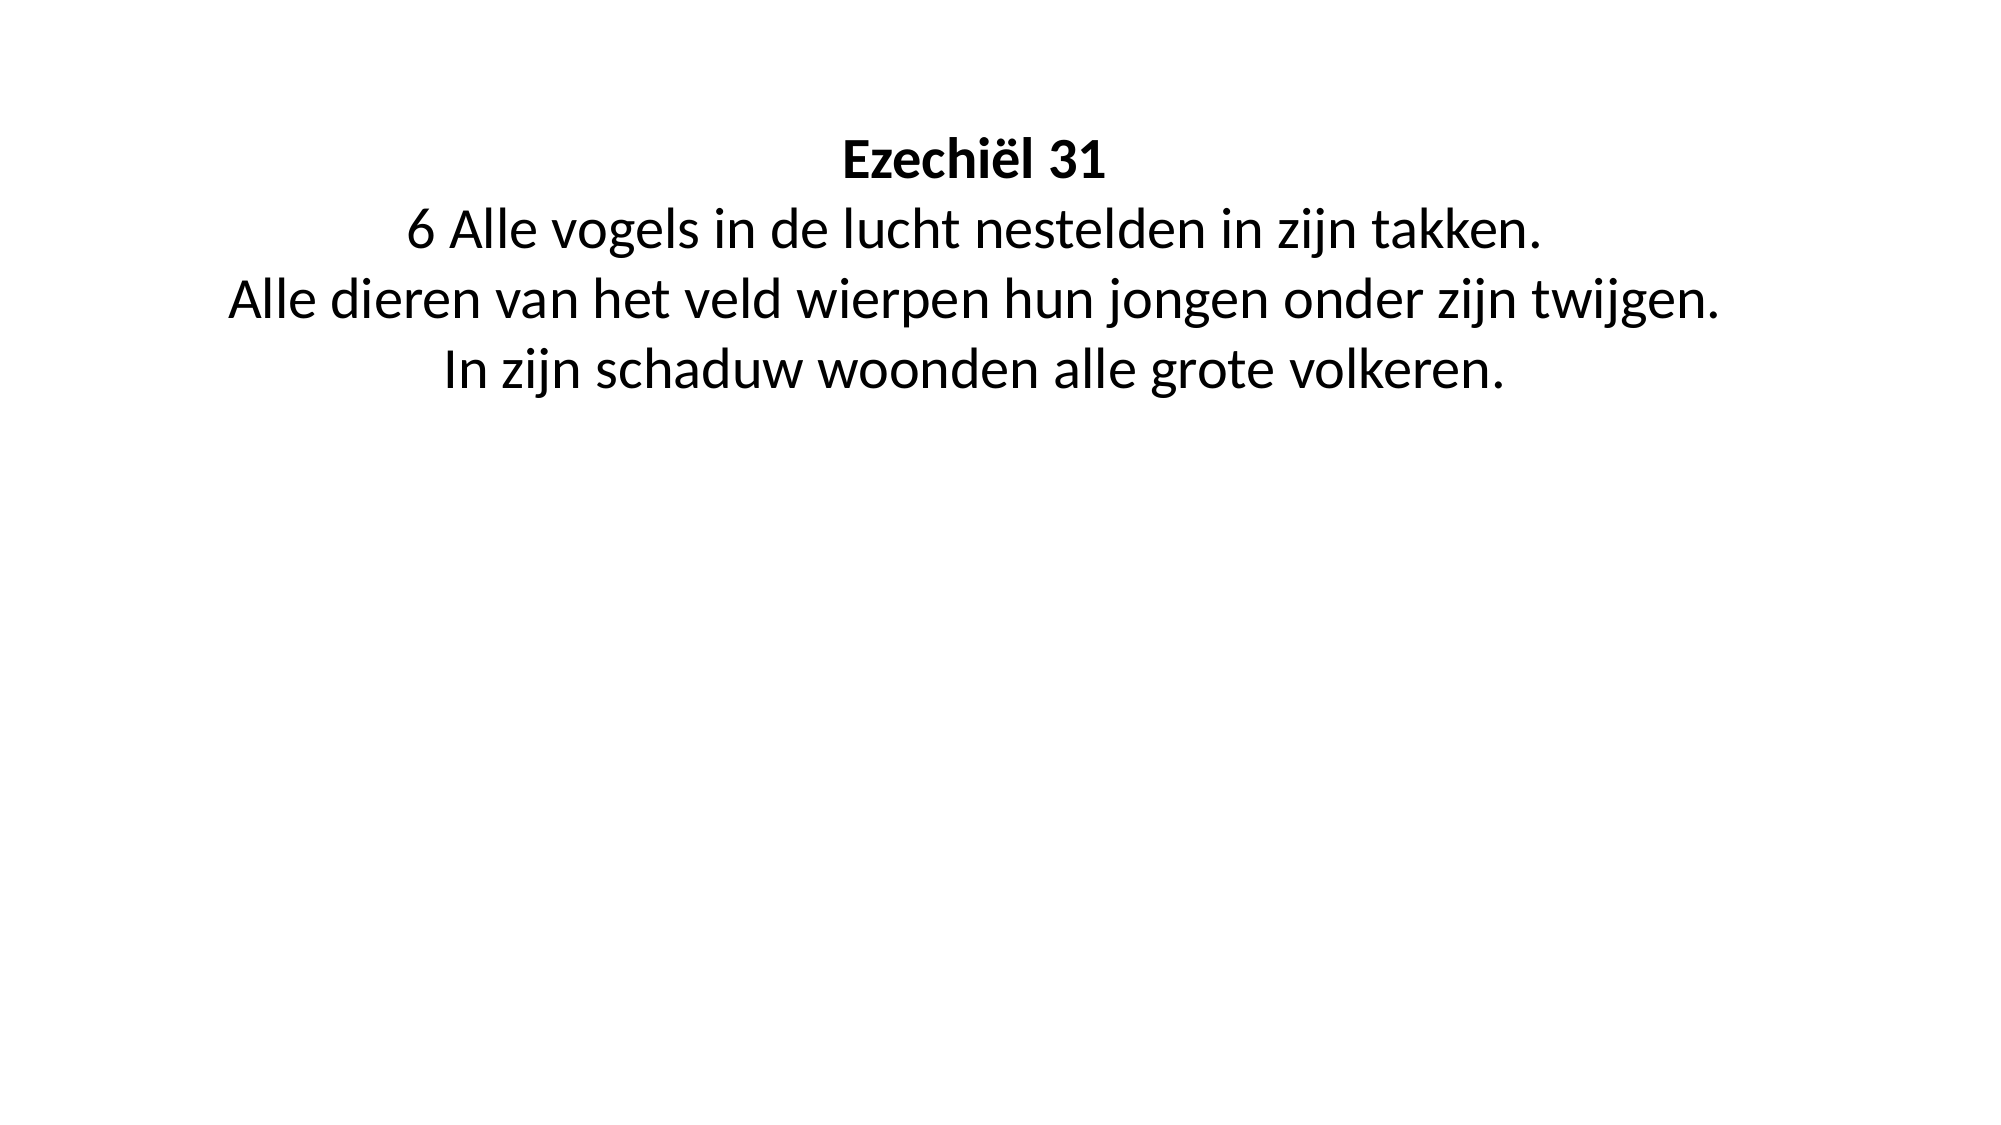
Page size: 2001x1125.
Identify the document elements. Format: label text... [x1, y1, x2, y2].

text_box Ezechiël 31 6 Alle vogels in de lucht nestelden in zijn takken. Alle dieren van het veld wierpen hun jongen onder zijn twijgen. In zijn schaduw woonden alle grote volkeren. [27, 113, 1923, 408]
